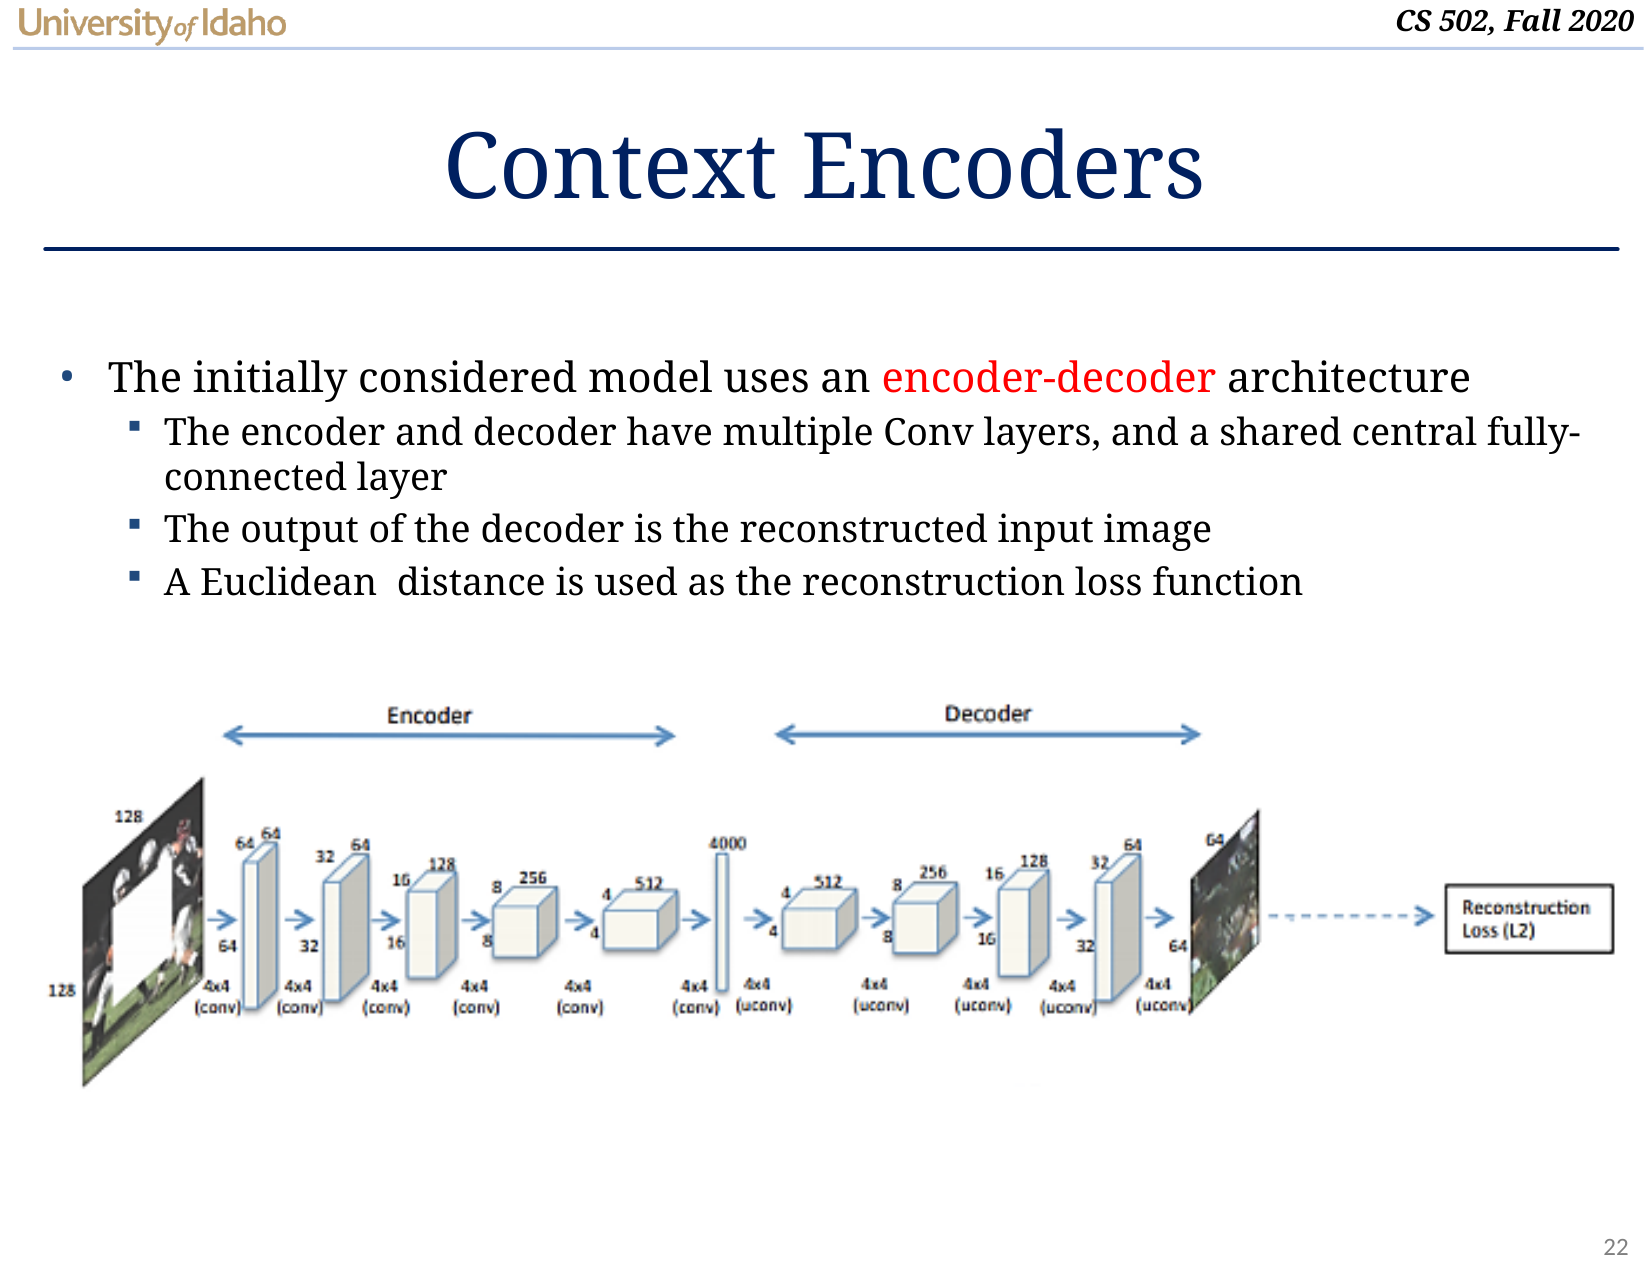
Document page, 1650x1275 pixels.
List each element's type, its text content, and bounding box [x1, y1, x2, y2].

title Context Encoders [0, 75, 1650, 248]
picture [19, 8, 286, 46]
picture [14, 684, 1629, 1109]
